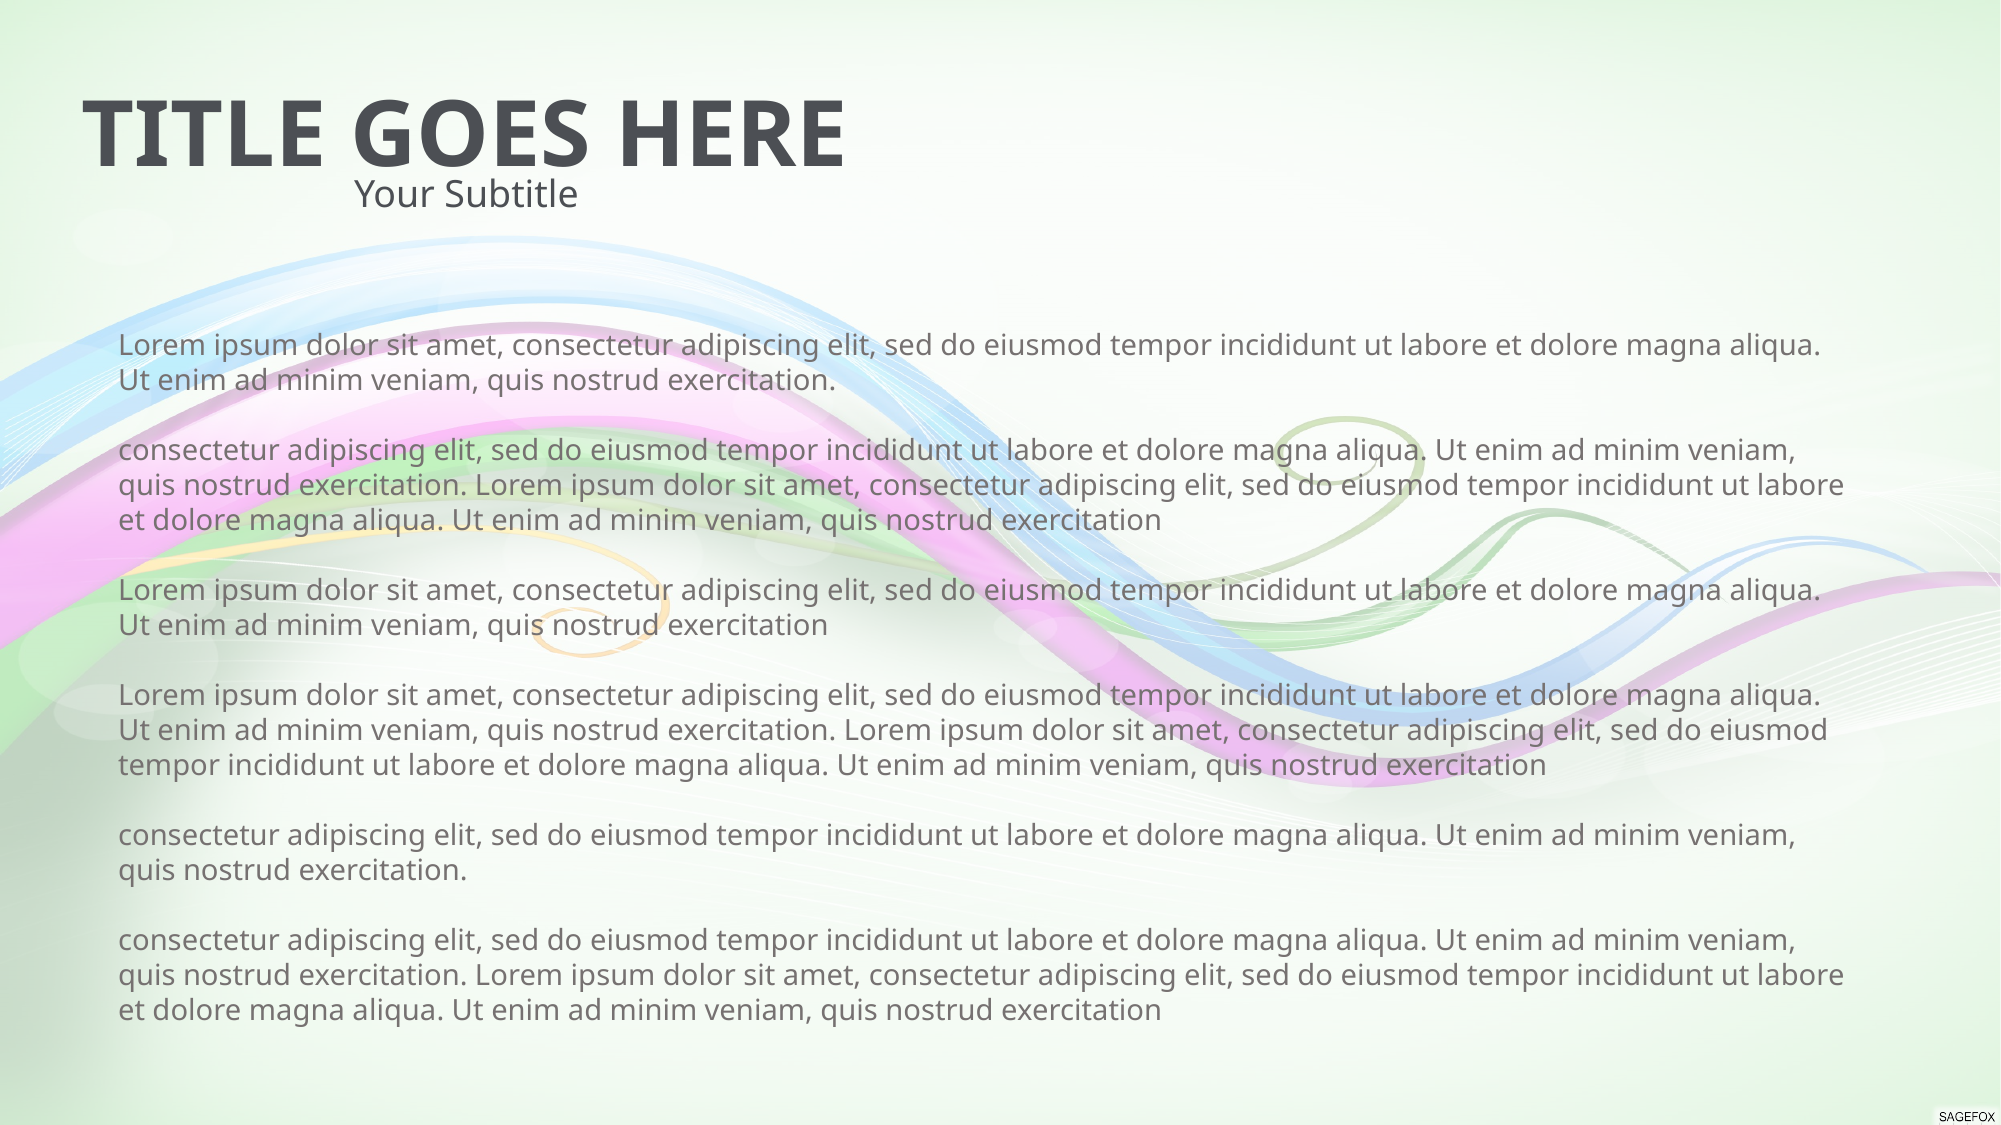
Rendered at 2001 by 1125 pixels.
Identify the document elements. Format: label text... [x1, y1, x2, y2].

text_box Lorem ipsum dolor sit amet, consectetur adipiscing elit, sed do eiusmod tempor incididunt ut labore et dolore magna aliqua. Ut enim ad minim veniam, quis nostrud exercitation. consectetur adipiscing elit, sed do eiusmod tempor incididunt ut labore et dolore magna aliqua. Ut enim ad minim veniam, quis nostrud exercitation. Lorem ipsum dolor sit amet, consectetur adipiscing elit, sed do eiusmod tempor incididunt ut labore et dolore magna aliqua. Ut enim ad minim veniam, quis nostrud exercitation Lorem ipsum dolor sit amet, consectetur adipiscing elit, sed do eiusmod tempor incididunt ut labore et dolore magna aliqua. Ut enim ad minim veniam, quis nostrud exercitation Lorem ipsum dolor sit amet, consectetur adipiscing elit, sed do eiusmod tempor incididunt ut labore et dolore magna aliqua. Ut enim ad minim veniam, quis nostrud exercitation. Lorem ipsum dolor sit amet, consectetur adipiscing elit, sed do eiusmod tempor incididunt ut labore et dolore magna aliqua. Ut enim ad minim veniam, quis nostrud exercitation consectetur adipiscing elit, sed do eiusmod tempor incididunt ut labore et dolore magna aliqua. Ut enim ad minim veniam, quis nostrud exercitation. consectetur adipiscing elit, sed do eiusmod tempor incididunt ut labore et dolore magna aliqua. Ut enim ad minim veniam, quis nostrud exercitation. Lorem ipsum dolor sit amet, consectetur adipiscing elit, sed do eiusmod tempor incididunt ut labore et dolore magna aliqua. Ut enim ad minim veniam, quis nostrud exercitation [103, 319, 1866, 1069]
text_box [13, 66, 918, 224]
picture [1936, 1111, 1997, 1125]
